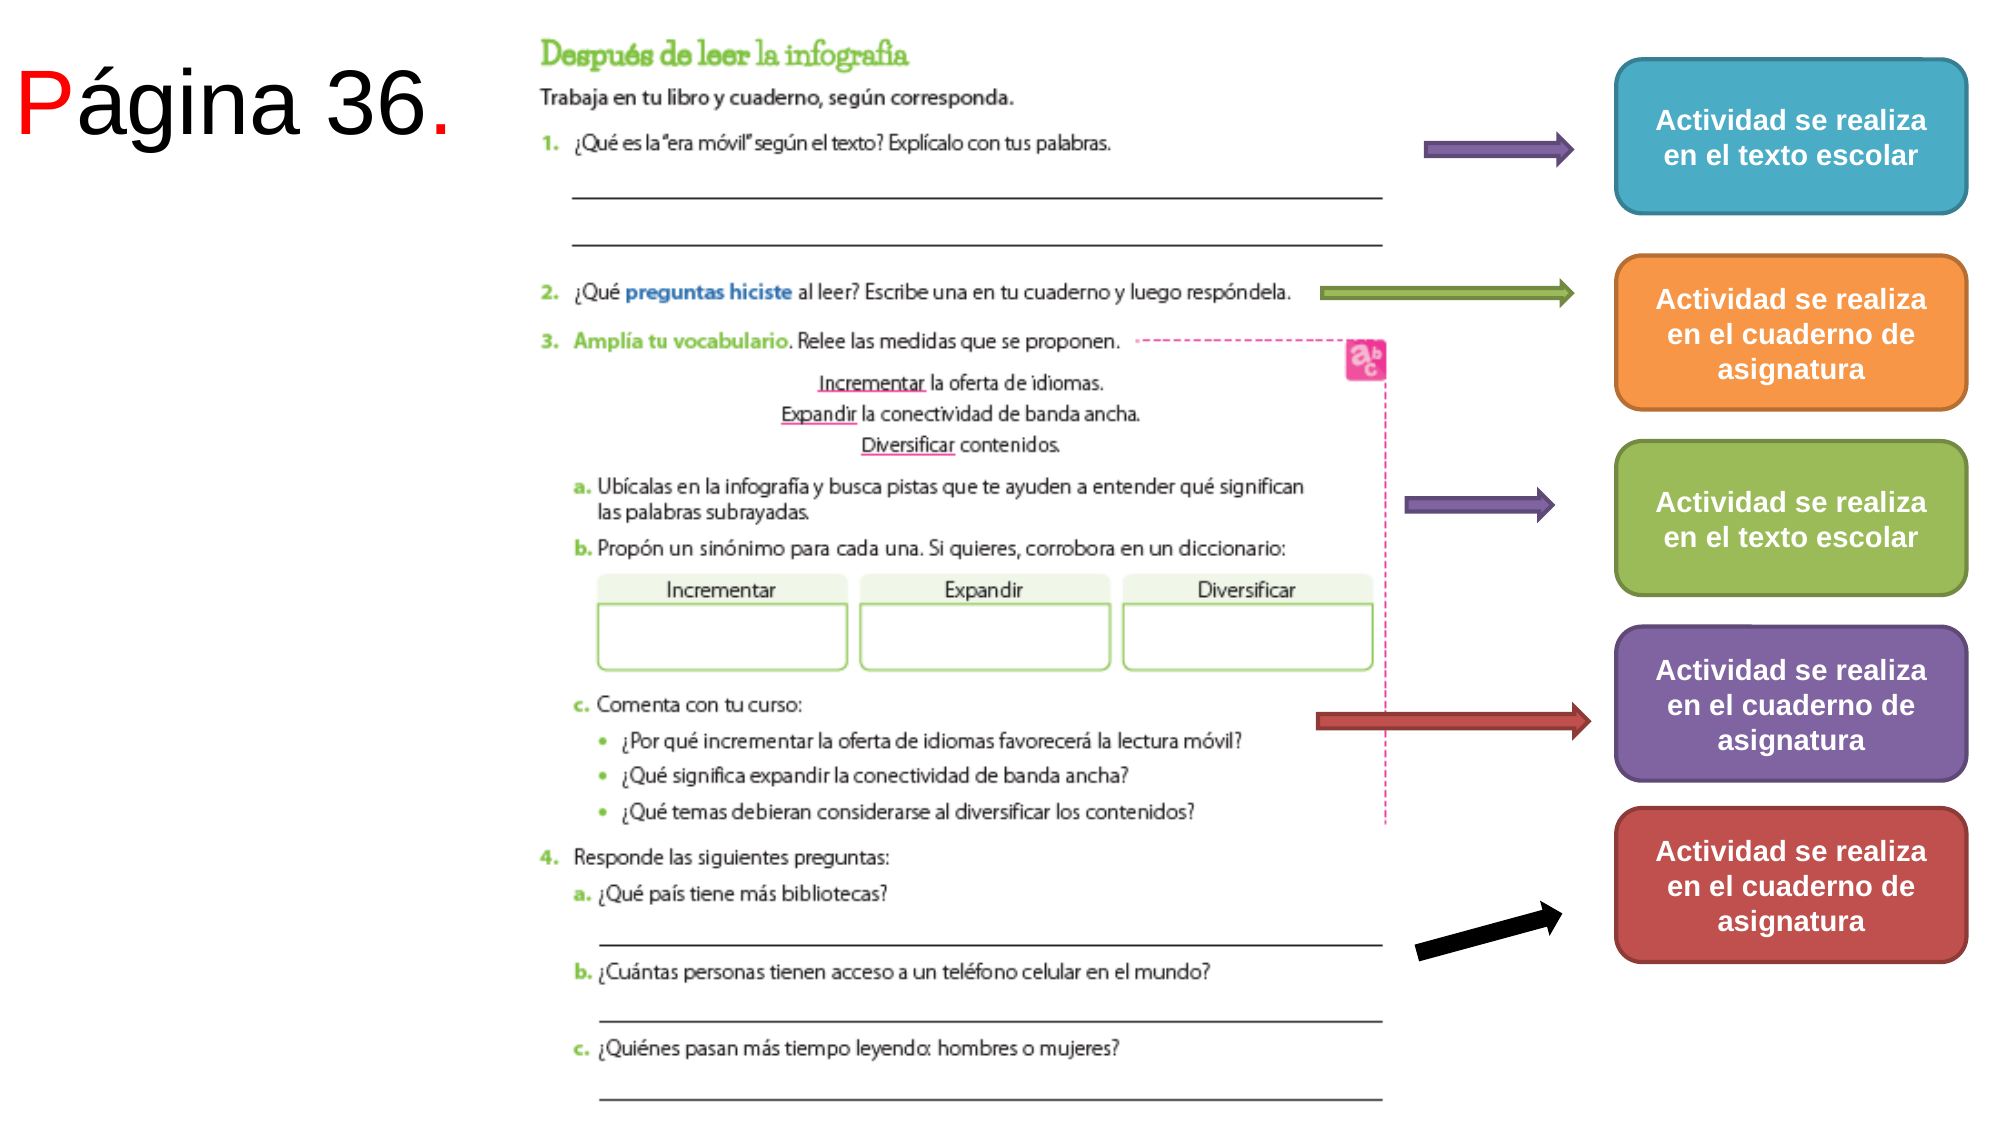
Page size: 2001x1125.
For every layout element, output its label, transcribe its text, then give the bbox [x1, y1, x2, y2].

text_box [1431, 277, 1575, 309]
text_box Actividad se realiza en el texto escolar [1614, 438, 1969, 598]
text_box Actividad se realiza en el cuaderno de asignatura [1614, 805, 1969, 965]
picture [521, 33, 1427, 1108]
text_box [1431, 701, 1592, 741]
text_box [1431, 486, 1556, 524]
text_box [1431, 900, 1563, 959]
text_box Actividad se realiza en el cuaderno de asignatura [1614, 253, 1969, 412]
text_box Actividad se realiza en el cuaderno de asignatura [1614, 624, 1969, 783]
text_box Actividad se realiza en el texto escolar [1614, 57, 1969, 216]
text_box [1431, 131, 1575, 168]
title Página 36. [0, 0, 1725, 214]
